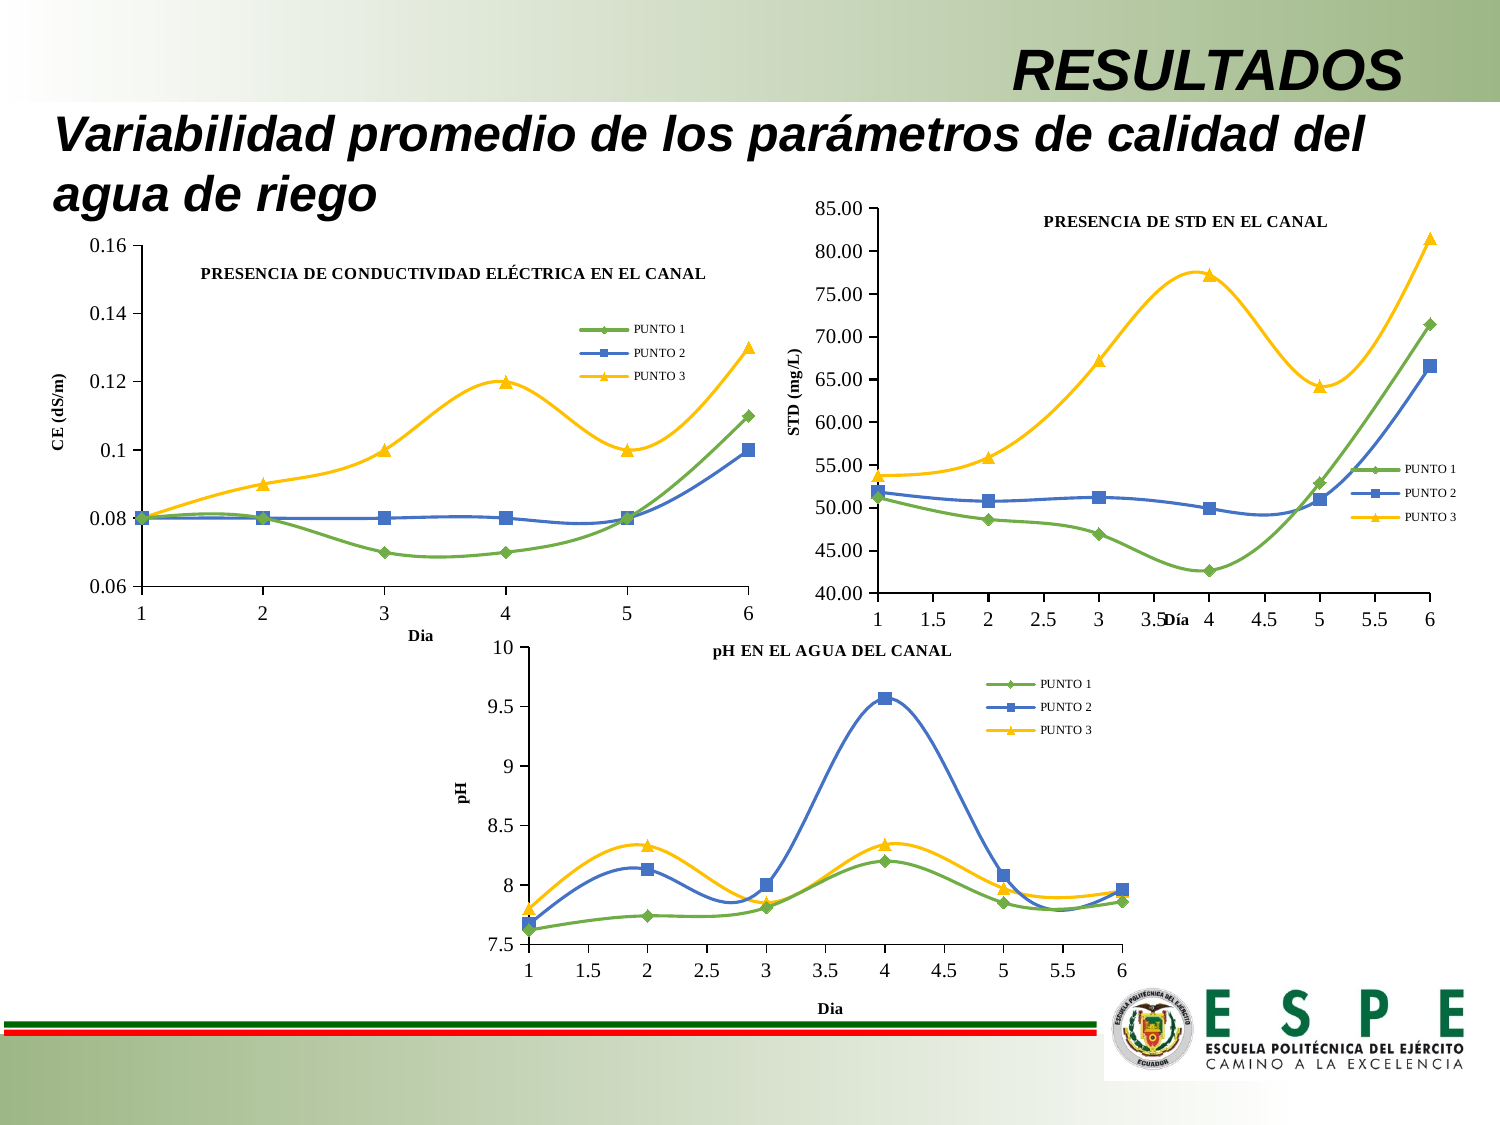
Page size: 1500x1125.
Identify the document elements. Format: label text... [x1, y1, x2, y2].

chart [38, 196, 1500, 1023]
title RESULTADOS Variabilidad promedio de los parámetros de calidad del agua de riego [38, 24, 1462, 197]
picture [1104, 976, 1483, 1081]
